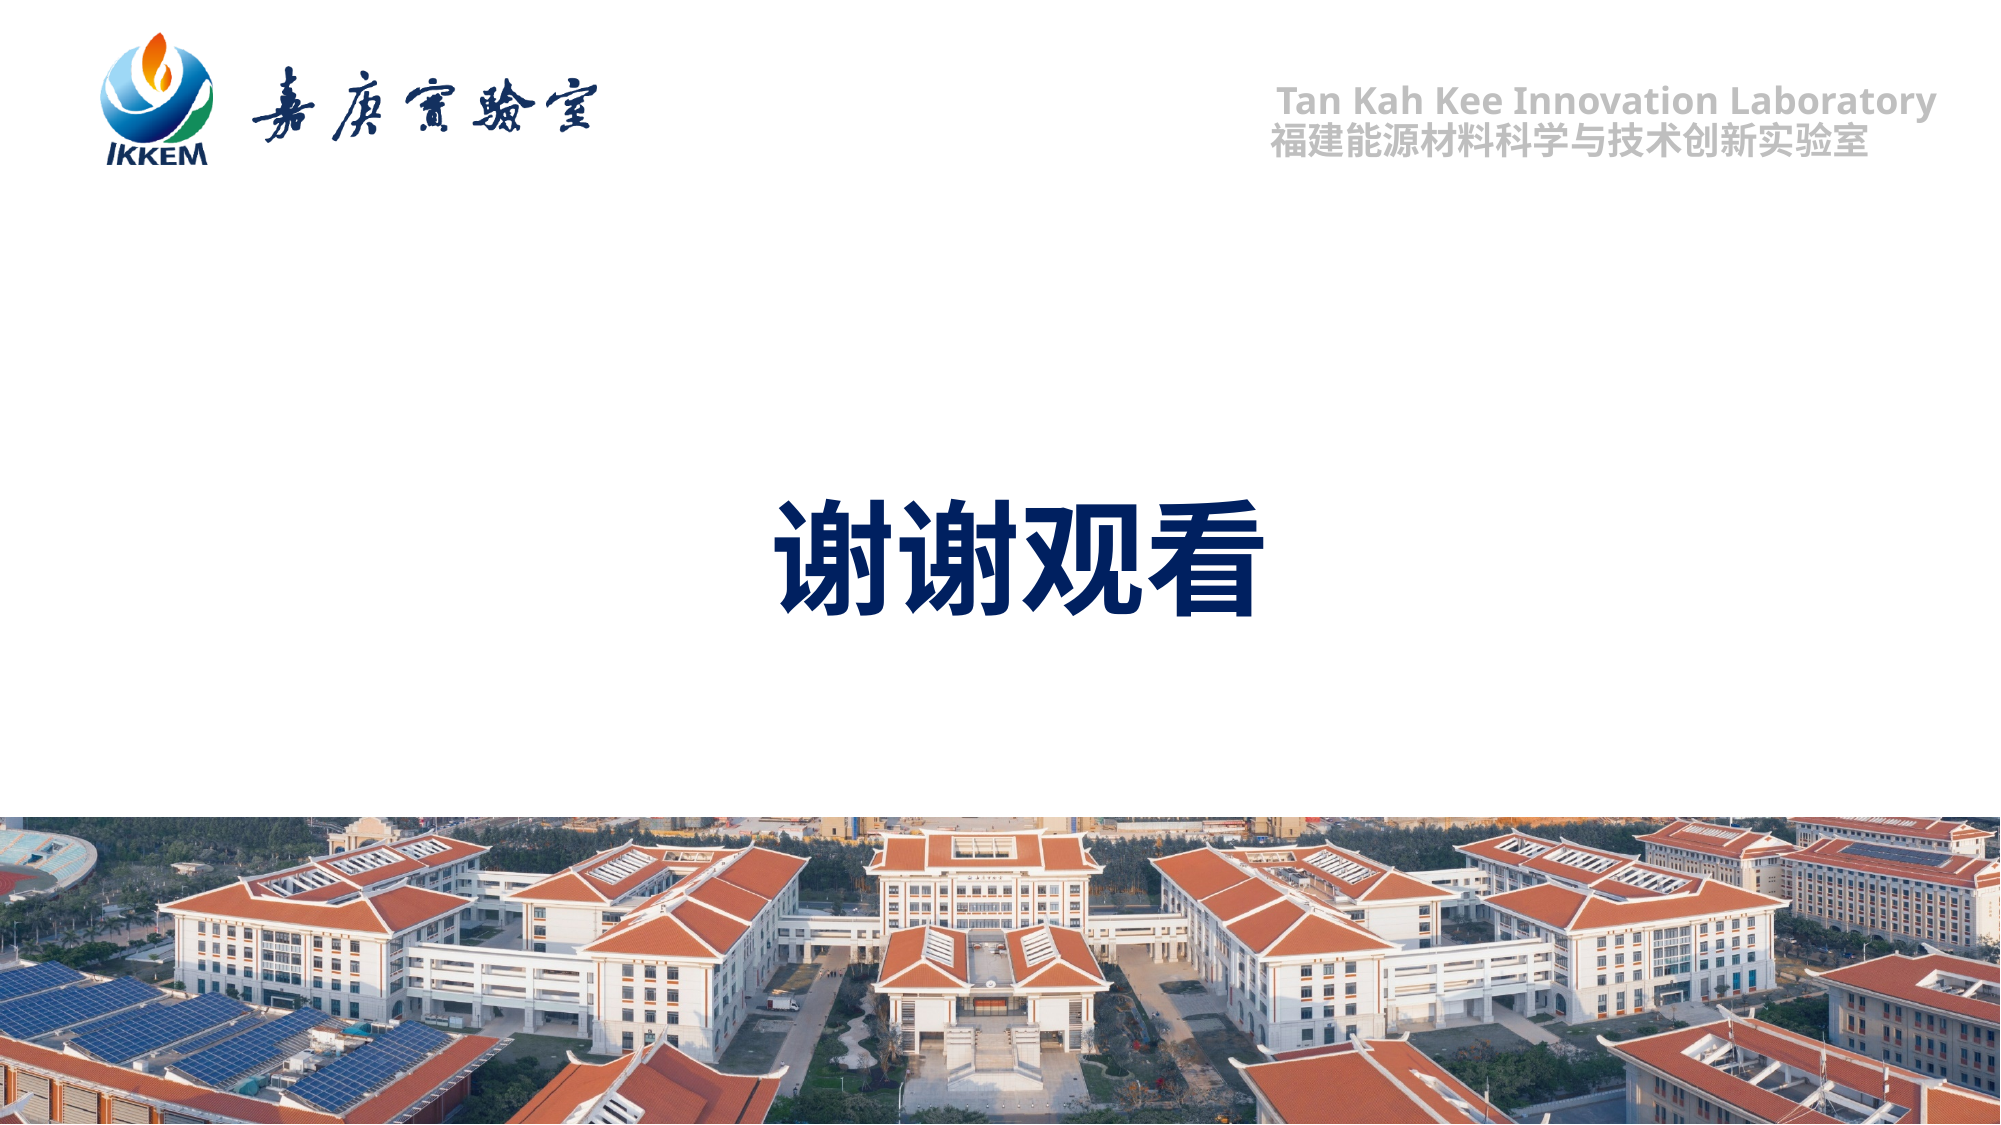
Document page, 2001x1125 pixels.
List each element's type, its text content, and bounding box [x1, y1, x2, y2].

picture [0, 817, 2000, 1124]
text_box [1255, 14, 1969, 171]
picture [100, 32, 213, 166]
picture [252, 66, 597, 143]
text_box 谢谢观看 [20, 398, 2000, 638]
